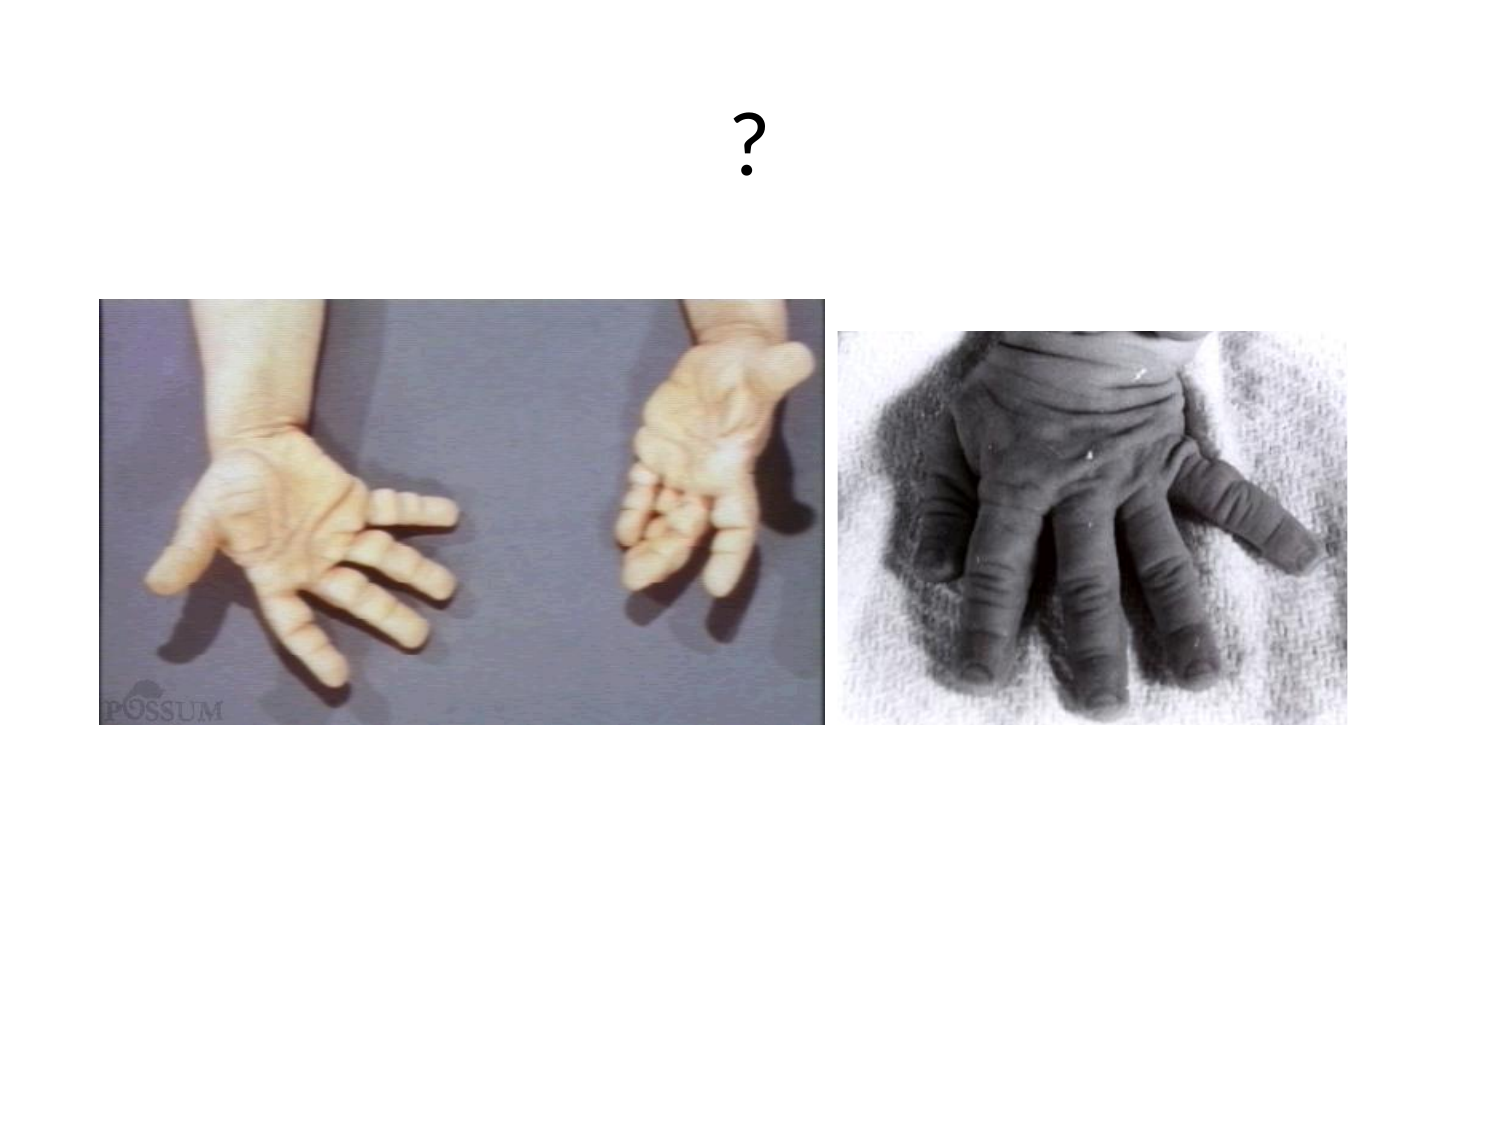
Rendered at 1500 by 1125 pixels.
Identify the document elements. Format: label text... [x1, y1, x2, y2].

picture [837, 331, 1348, 726]
title ? [75, 45, 1425, 233]
picture [99, 299, 825, 726]
